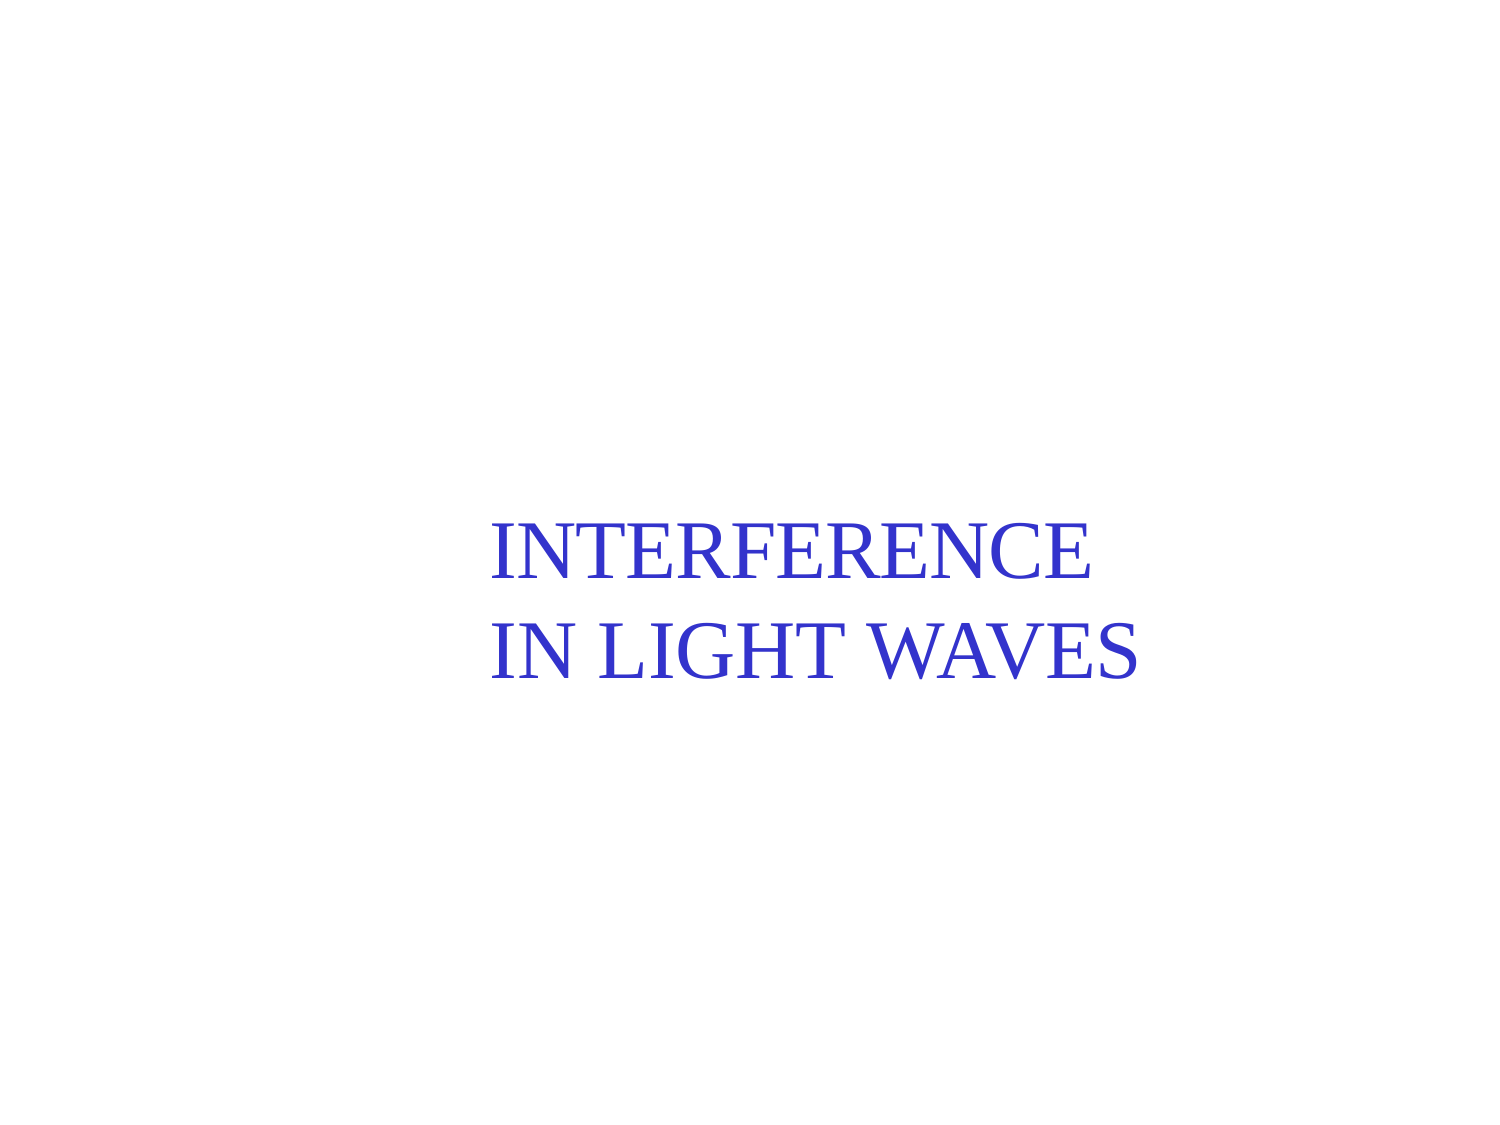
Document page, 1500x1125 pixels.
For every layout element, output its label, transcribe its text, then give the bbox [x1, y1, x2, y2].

title INTERFERENCE IN LIGHT WAVES [487, 493, 1167, 696]
